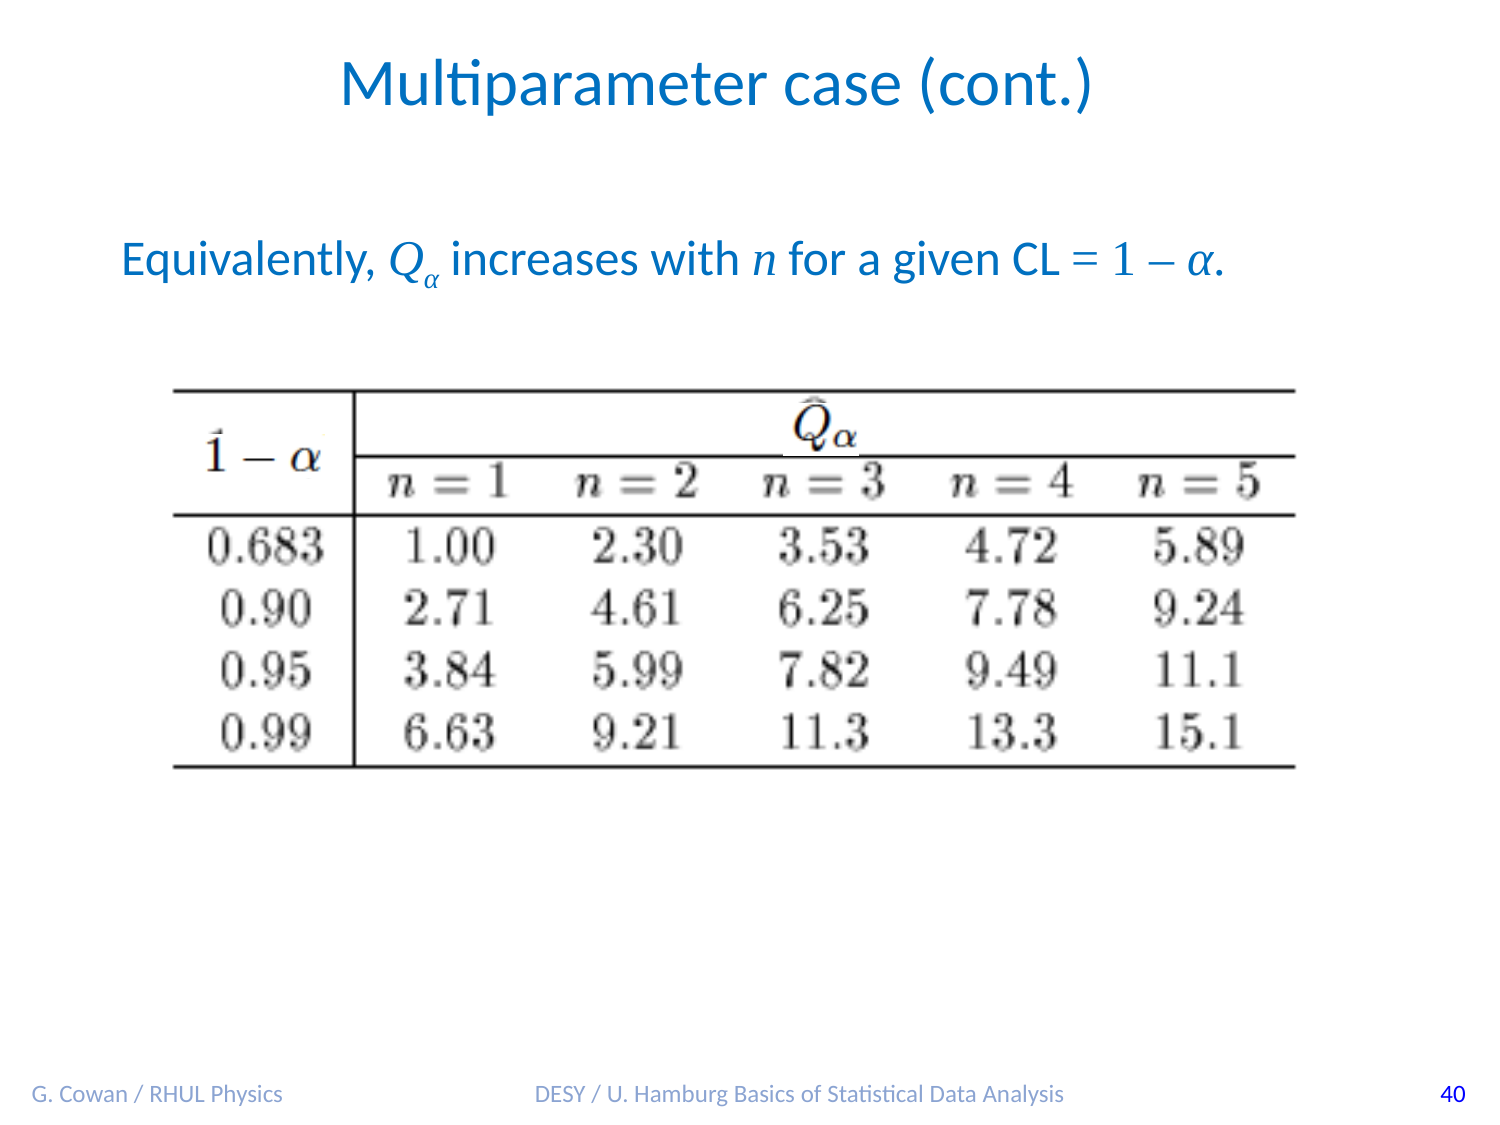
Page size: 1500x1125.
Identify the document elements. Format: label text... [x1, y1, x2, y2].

slide_number 40 [1262, 1062, 1481, 1123]
text_box Equivalently, Qα increases with n for a given CL = 1 – α. [106, 218, 1241, 302]
text_box Multiparameter case (cont.) [22, 31, 1412, 166]
footer DESY / U. Hamburg Basics of Statistical Data Analysis [338, 1062, 1262, 1123]
picture [157, 371, 1317, 786]
slide_number G. Cowan / RHUL Physics [16, 1062, 338, 1123]
